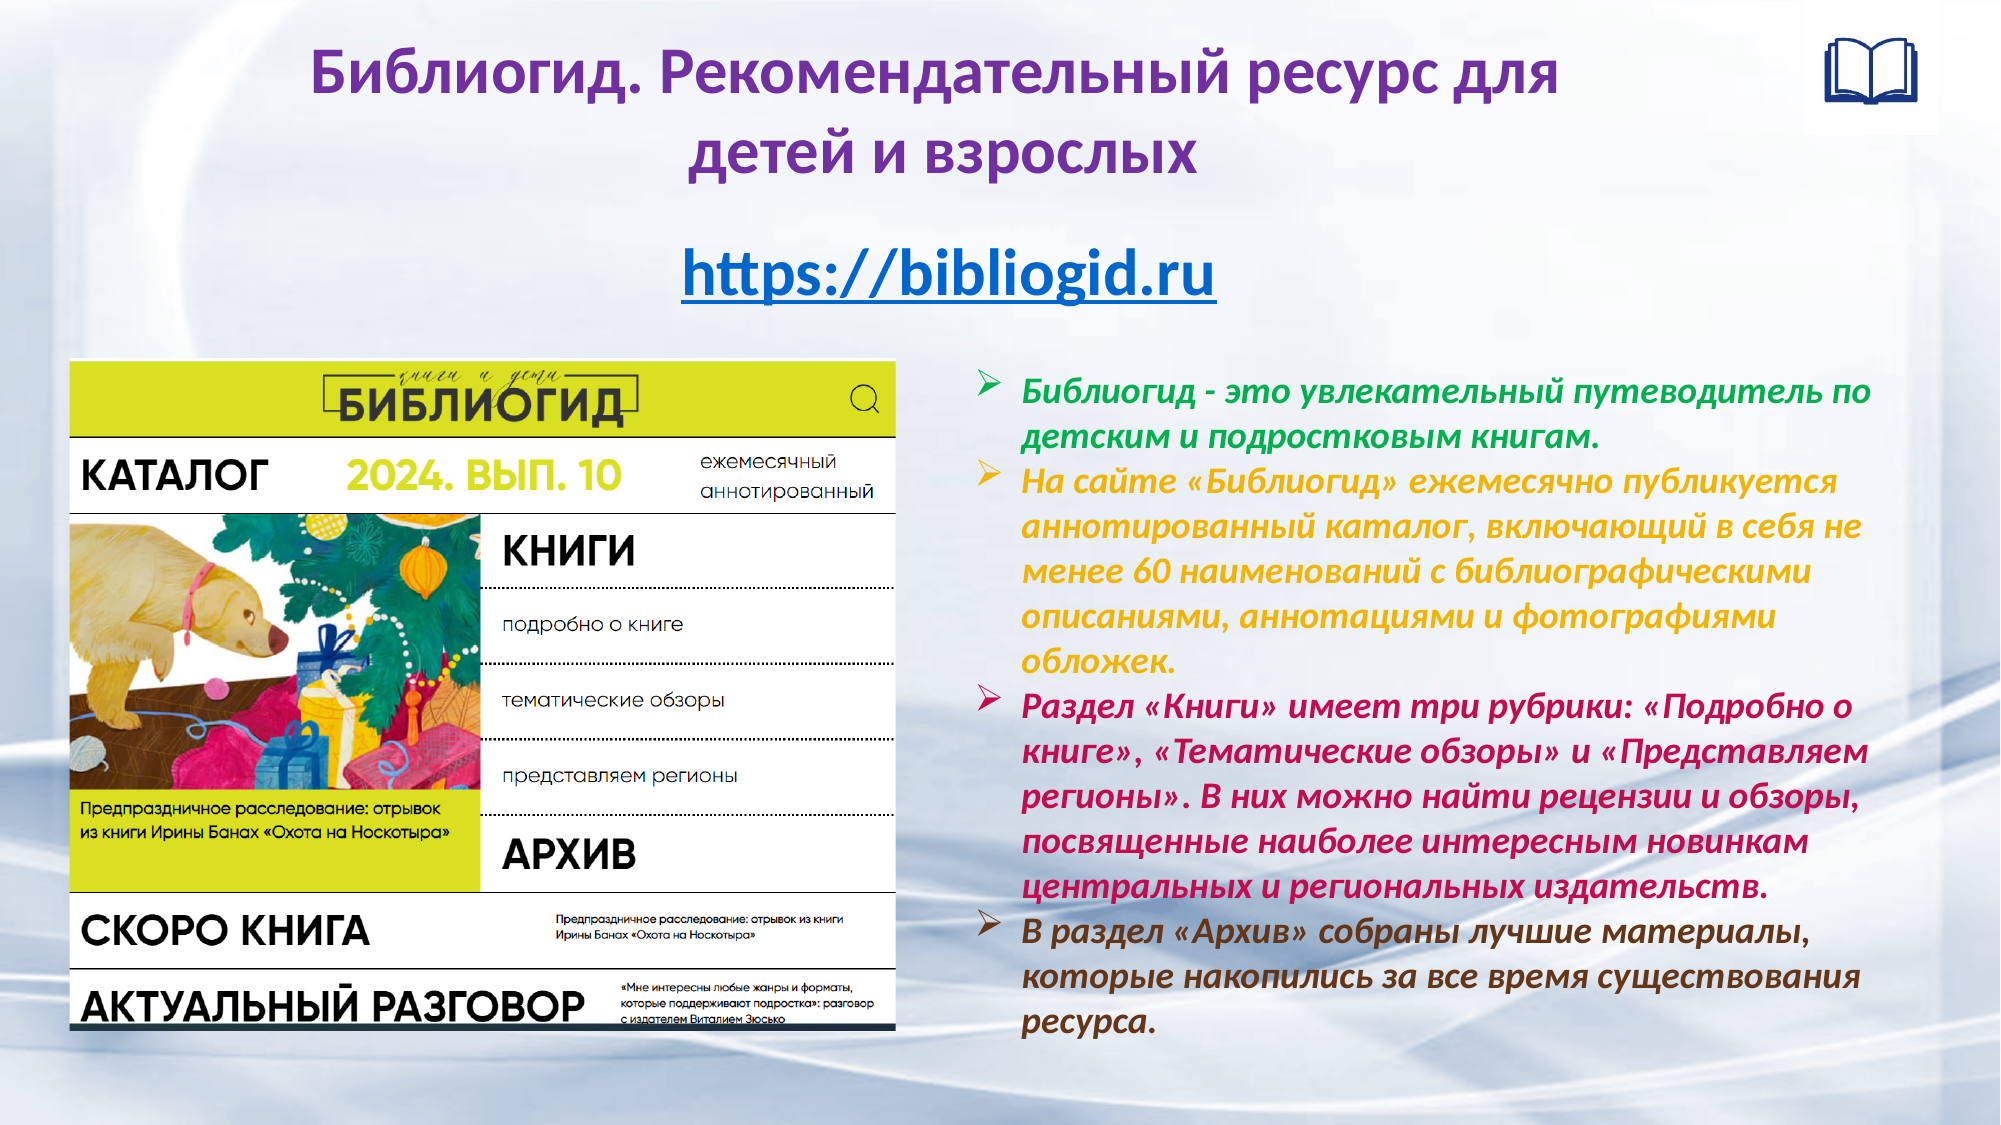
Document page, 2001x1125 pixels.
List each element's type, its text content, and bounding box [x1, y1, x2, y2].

text_box https://bibliogid.ru [666, 215, 1254, 316]
text_box Библиогид. Рекомендательный ресурс для детей и взрослых [57, 19, 1830, 195]
text_box Библиогид - это увлекательный путеводитель по детским и подростковым книгам. На сайте «Библиогид» ежемесячно публикуется аннотированный каталог, включающий в себя не менее 60 наименований с библиографическими описаниями, аннотациями и фотографиями обложек. Раздел «Книги» имеет три рубрики: «Подробно о книге», «Тематические обзоры» и «Представляем регионы». В них можно найти рецензии и обзоры, посвященные наиболее интересным новинкам центральных и региональных издательств. В раздел «Архив» собраны лучшие материалы, которые накопились за все время существования ресурса. [959, 358, 1901, 1048]
picture [0, 0, 2001, 1125]
